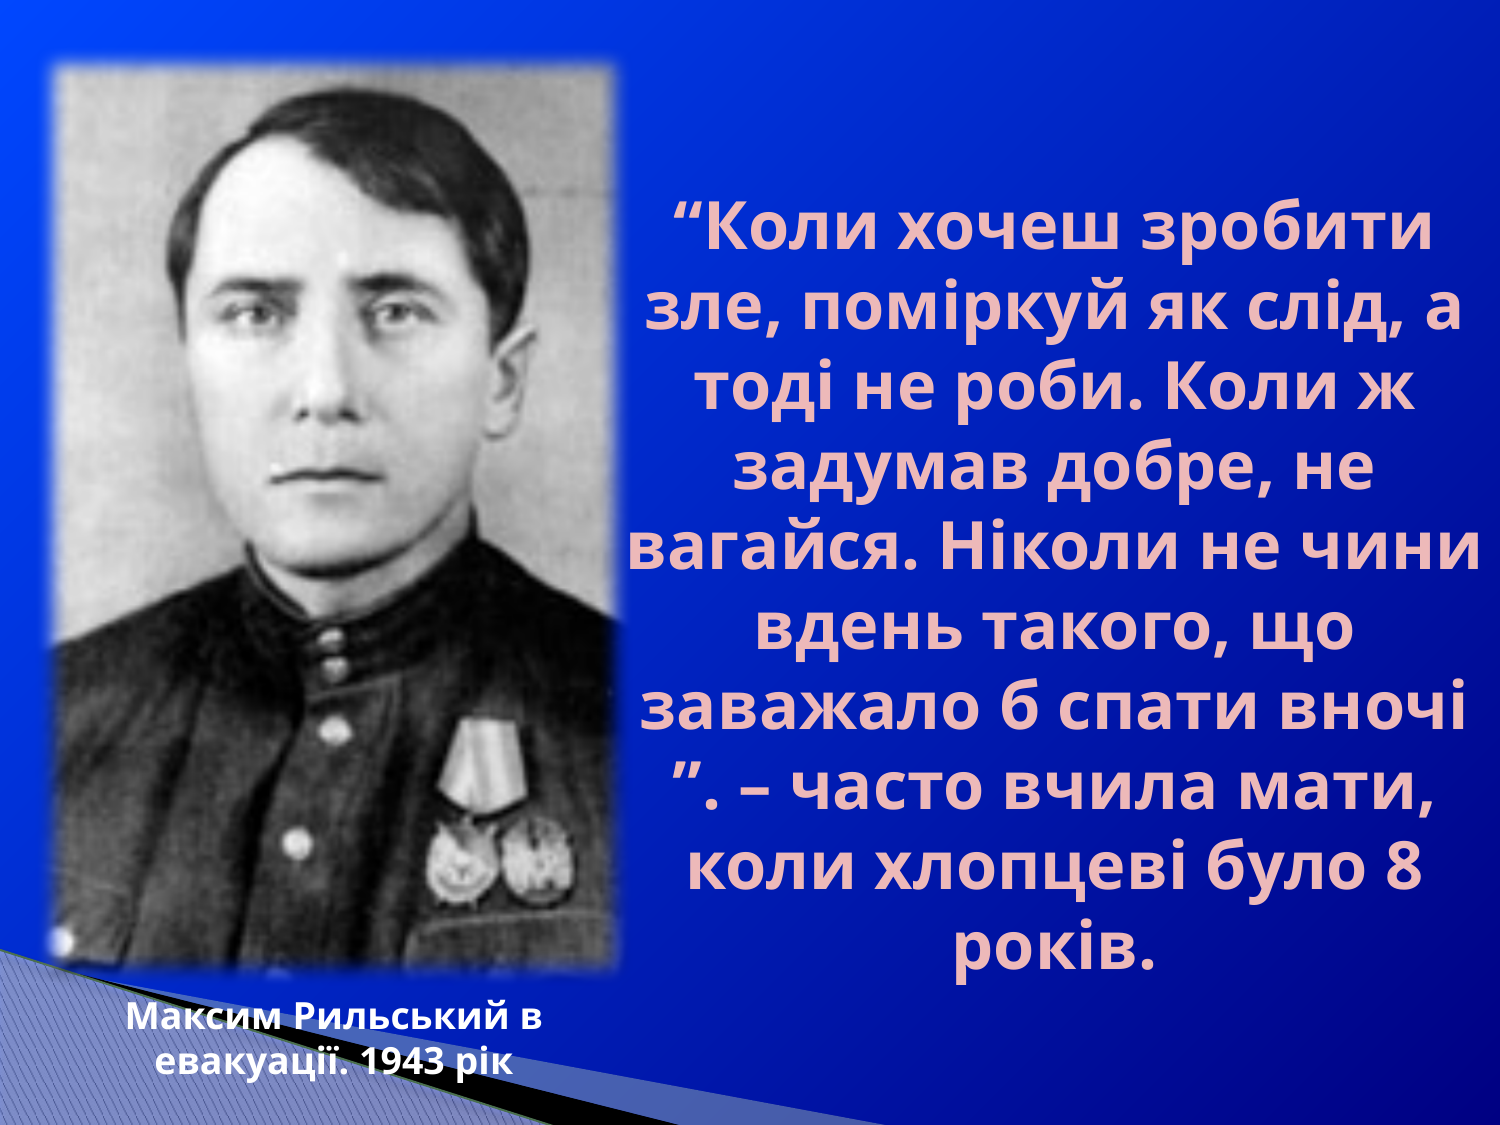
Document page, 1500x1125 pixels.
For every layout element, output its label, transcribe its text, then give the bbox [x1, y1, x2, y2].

picture [34, 46, 633, 986]
text_box Максим Рильський в евакуації. 1943 рік [23, 984, 645, 1090]
text_box “Коли хочеш зробити зле, поміркуй як слід, а тоді не роби. Коли ж задумав добре, не вагайся. Ніколи не чини вдень такого, що заважало б спати вночі ”. – часто вчила мати, коли хлопцеві було 8 років. [637, 175, 1500, 991]
